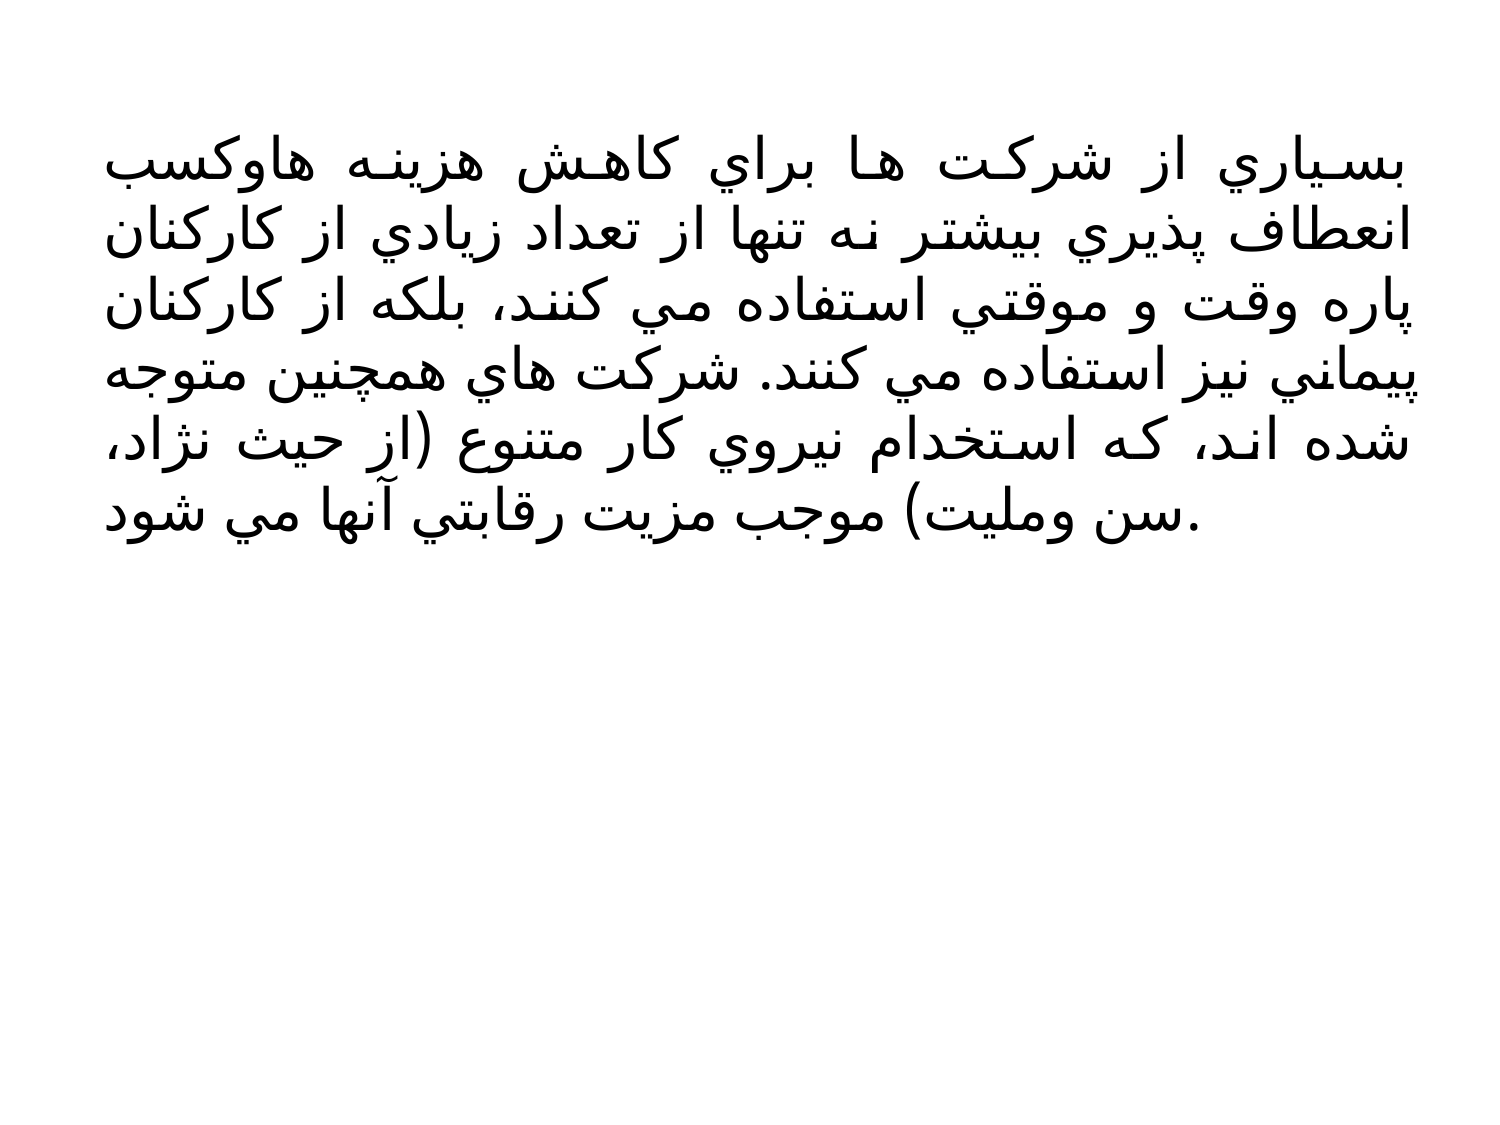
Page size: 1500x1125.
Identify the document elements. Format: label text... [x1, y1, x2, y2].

text_box بسياري از شركت ها براي كاهش هزينه هاوكسب انعطاف پذيري بيشتر نه تنها از تعداد زيادي از كاركنان پاره وقت و موقتي استفاده مي كنند، بلكه از كاركنان پيماني نيز استفاده مي كنند. شركت هاي همچنين متوجه شده اند، كه استخدام نيروي كار متنوع (از حيث نژاد، سن ومليت) موجب مزيت رقابتي آنها مي شود. [88, 114, 1436, 549]
